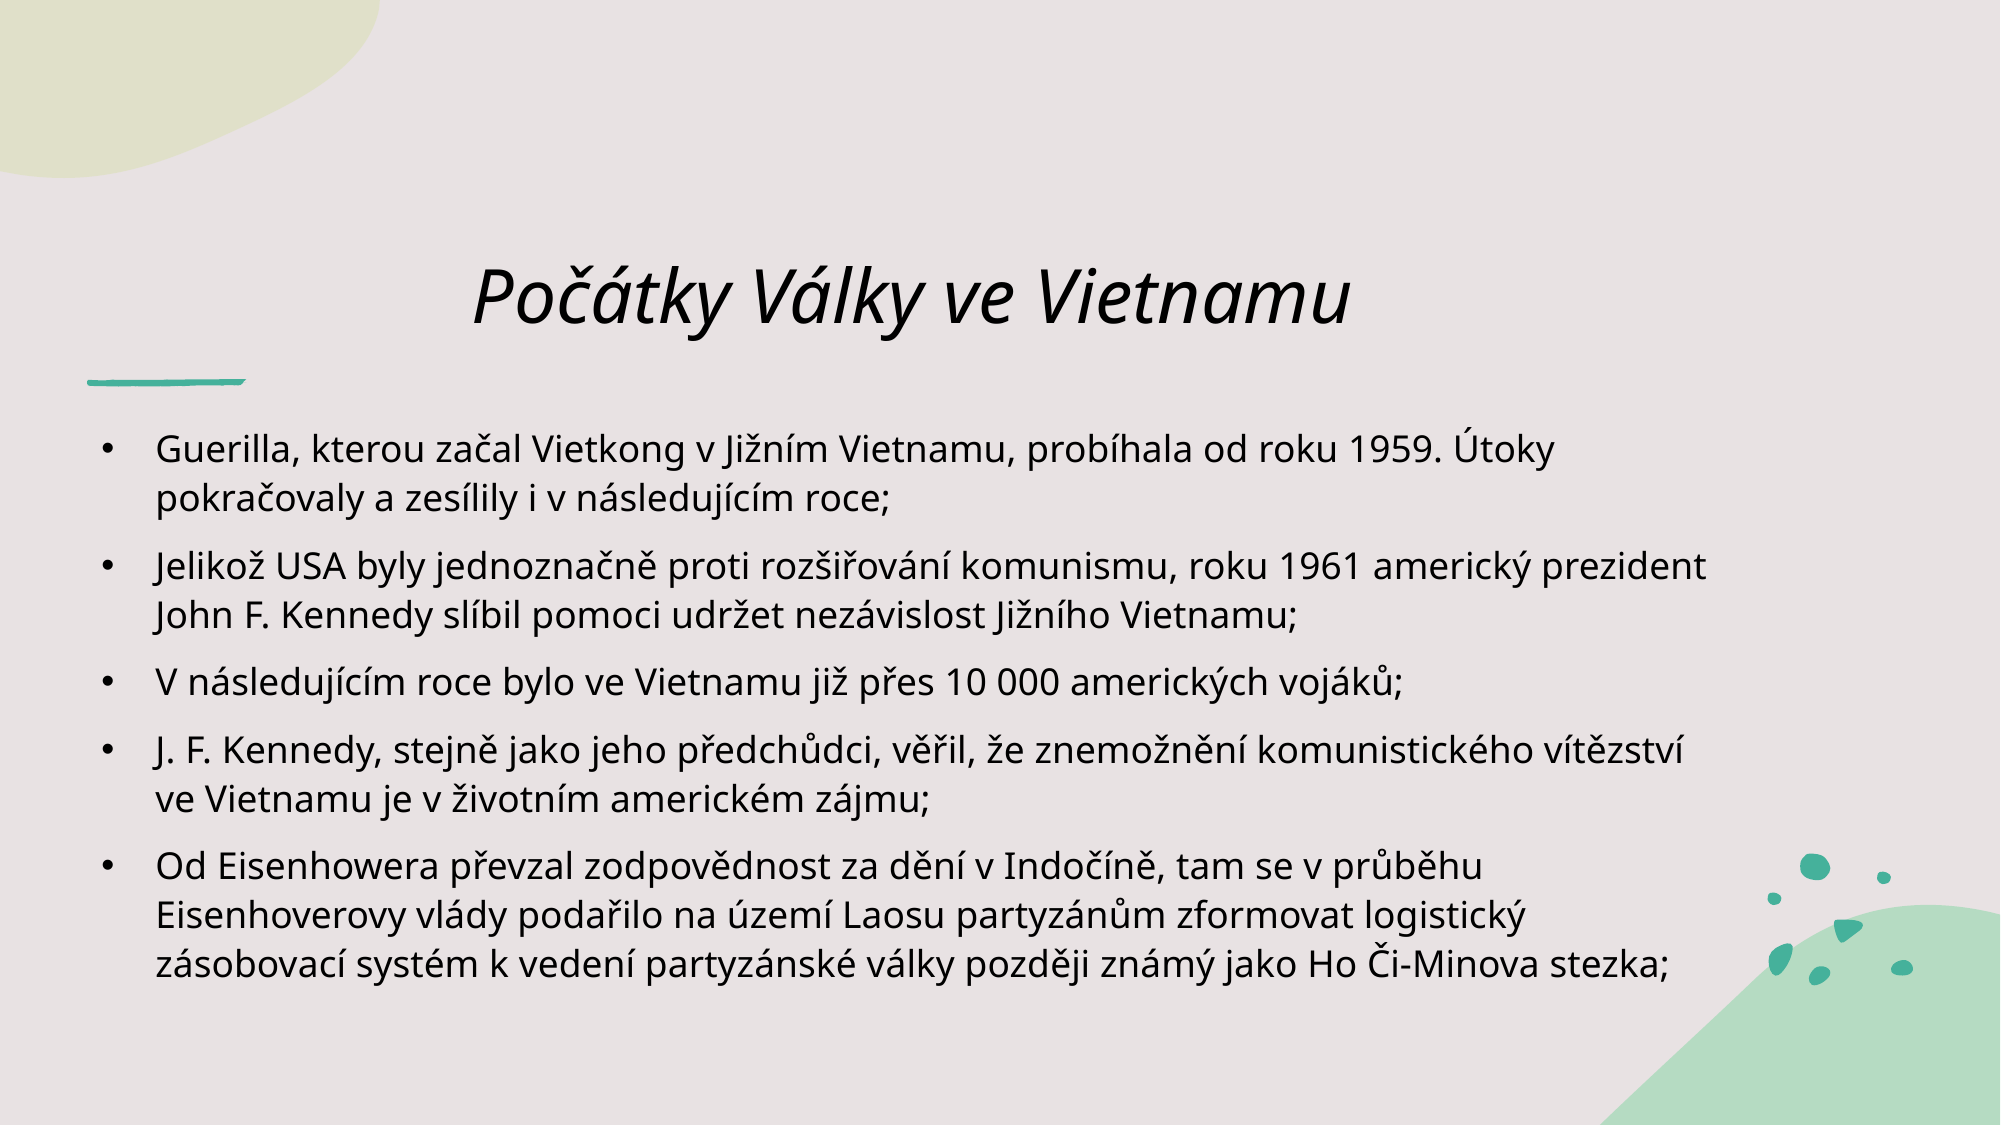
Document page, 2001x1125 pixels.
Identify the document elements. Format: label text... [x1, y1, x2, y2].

title Počátky Války ve Vietnamu [86, 129, 1740, 347]
list Guerilla, kterou začal Vietkong v Jižním Vietnamu, probíhala od roku 1959. Útoky pokračovaly a zesílily i v následujícím roce; Jelikož USA byly jednoznačně proti rozšiřování komunismu, roku 1961 americký prezident John F. Kennedy slíbil pomoci udržet nezávislost Jižního Vietnamu; V následujícím roce bylo ve Vietnamu již přes 10 000 amerických vojáků; J. F. Kennedy, stejně jako jeho předchůdci, věřil, že znemožnění komunistického vítězství ve Vietnamu je v životním americkém zájmu; Od Eisenhowera převzal zodpovědnost za dění v Indočíně, tam se v průběhu Eisenhoverovy vlády podařilo na území Laosu partyzánům zformovat logistický zásobovací systém k vedení partyzánské války později známý jako Ho Či-Minova stezka; [86, 413, 1740, 996]
